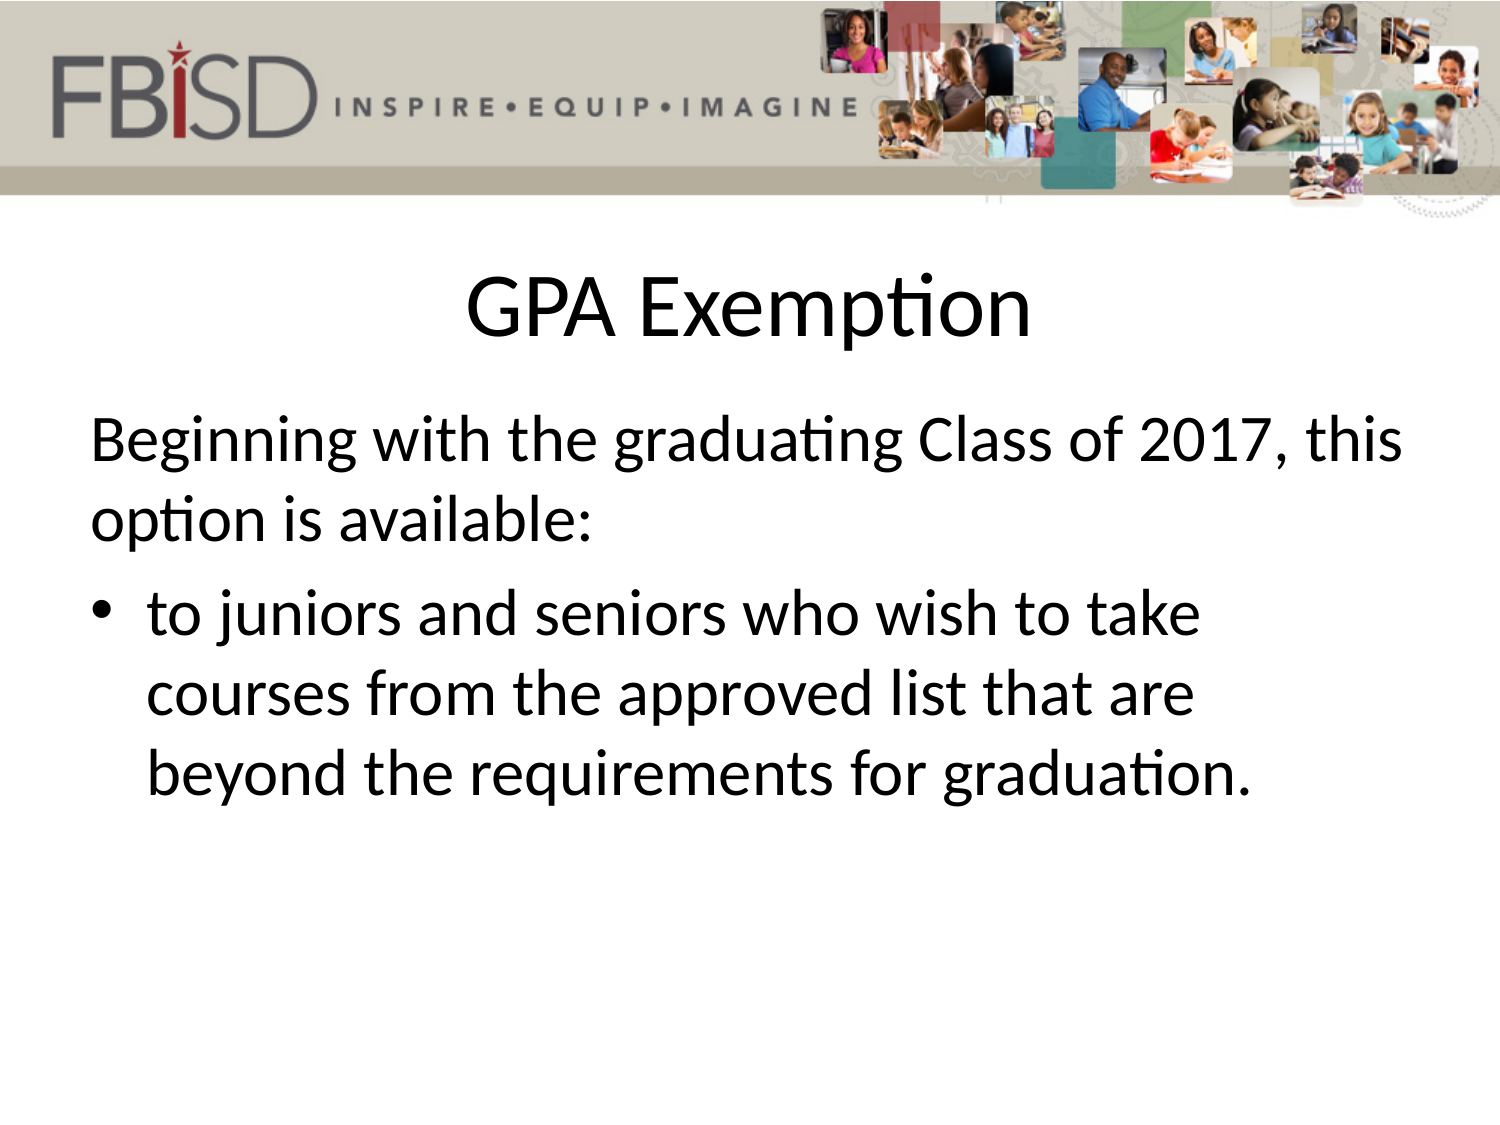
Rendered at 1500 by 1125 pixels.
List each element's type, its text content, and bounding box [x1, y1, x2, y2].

list Beginning with the graduating Class of 2017, this option is available: to juniors and seniors who wish to take courses from the approved list that are beyond the requirements for graduation. [75, 387, 1425, 1005]
picture [0, 1, 1500, 221]
title GPA Exemption [75, 230, 1425, 387]
